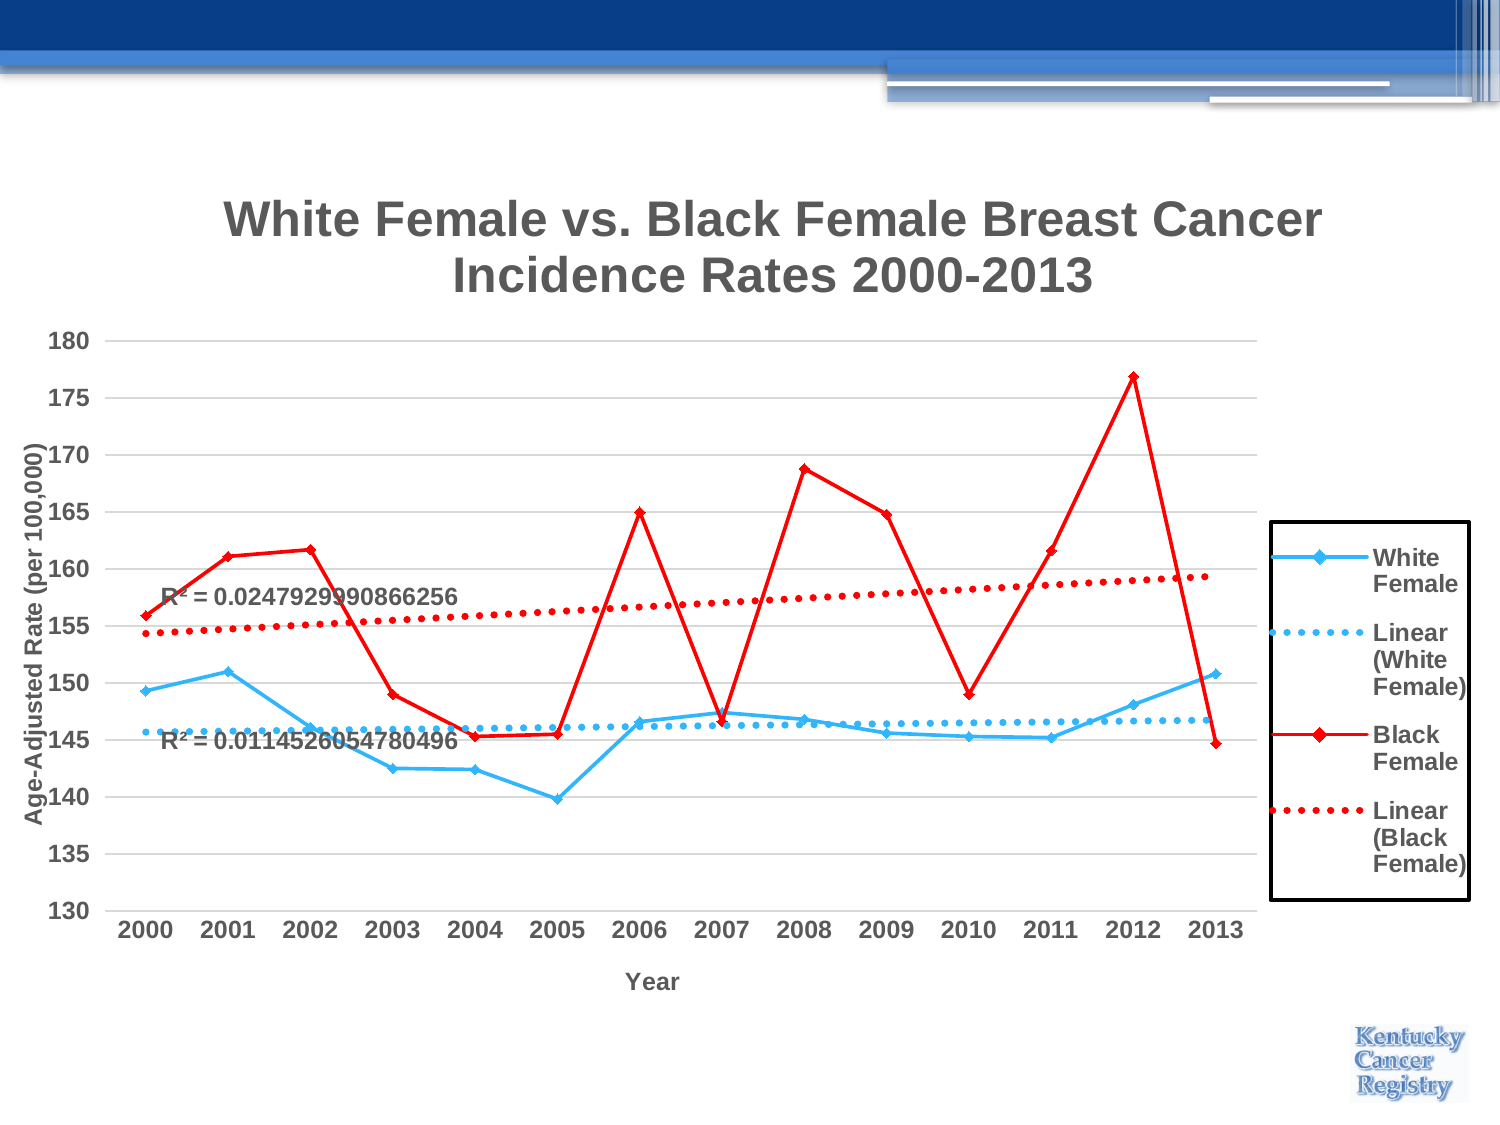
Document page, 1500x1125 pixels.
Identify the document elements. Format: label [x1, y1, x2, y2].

chart [12, 149, 1488, 1038]
picture [1349, 1023, 1469, 1103]
